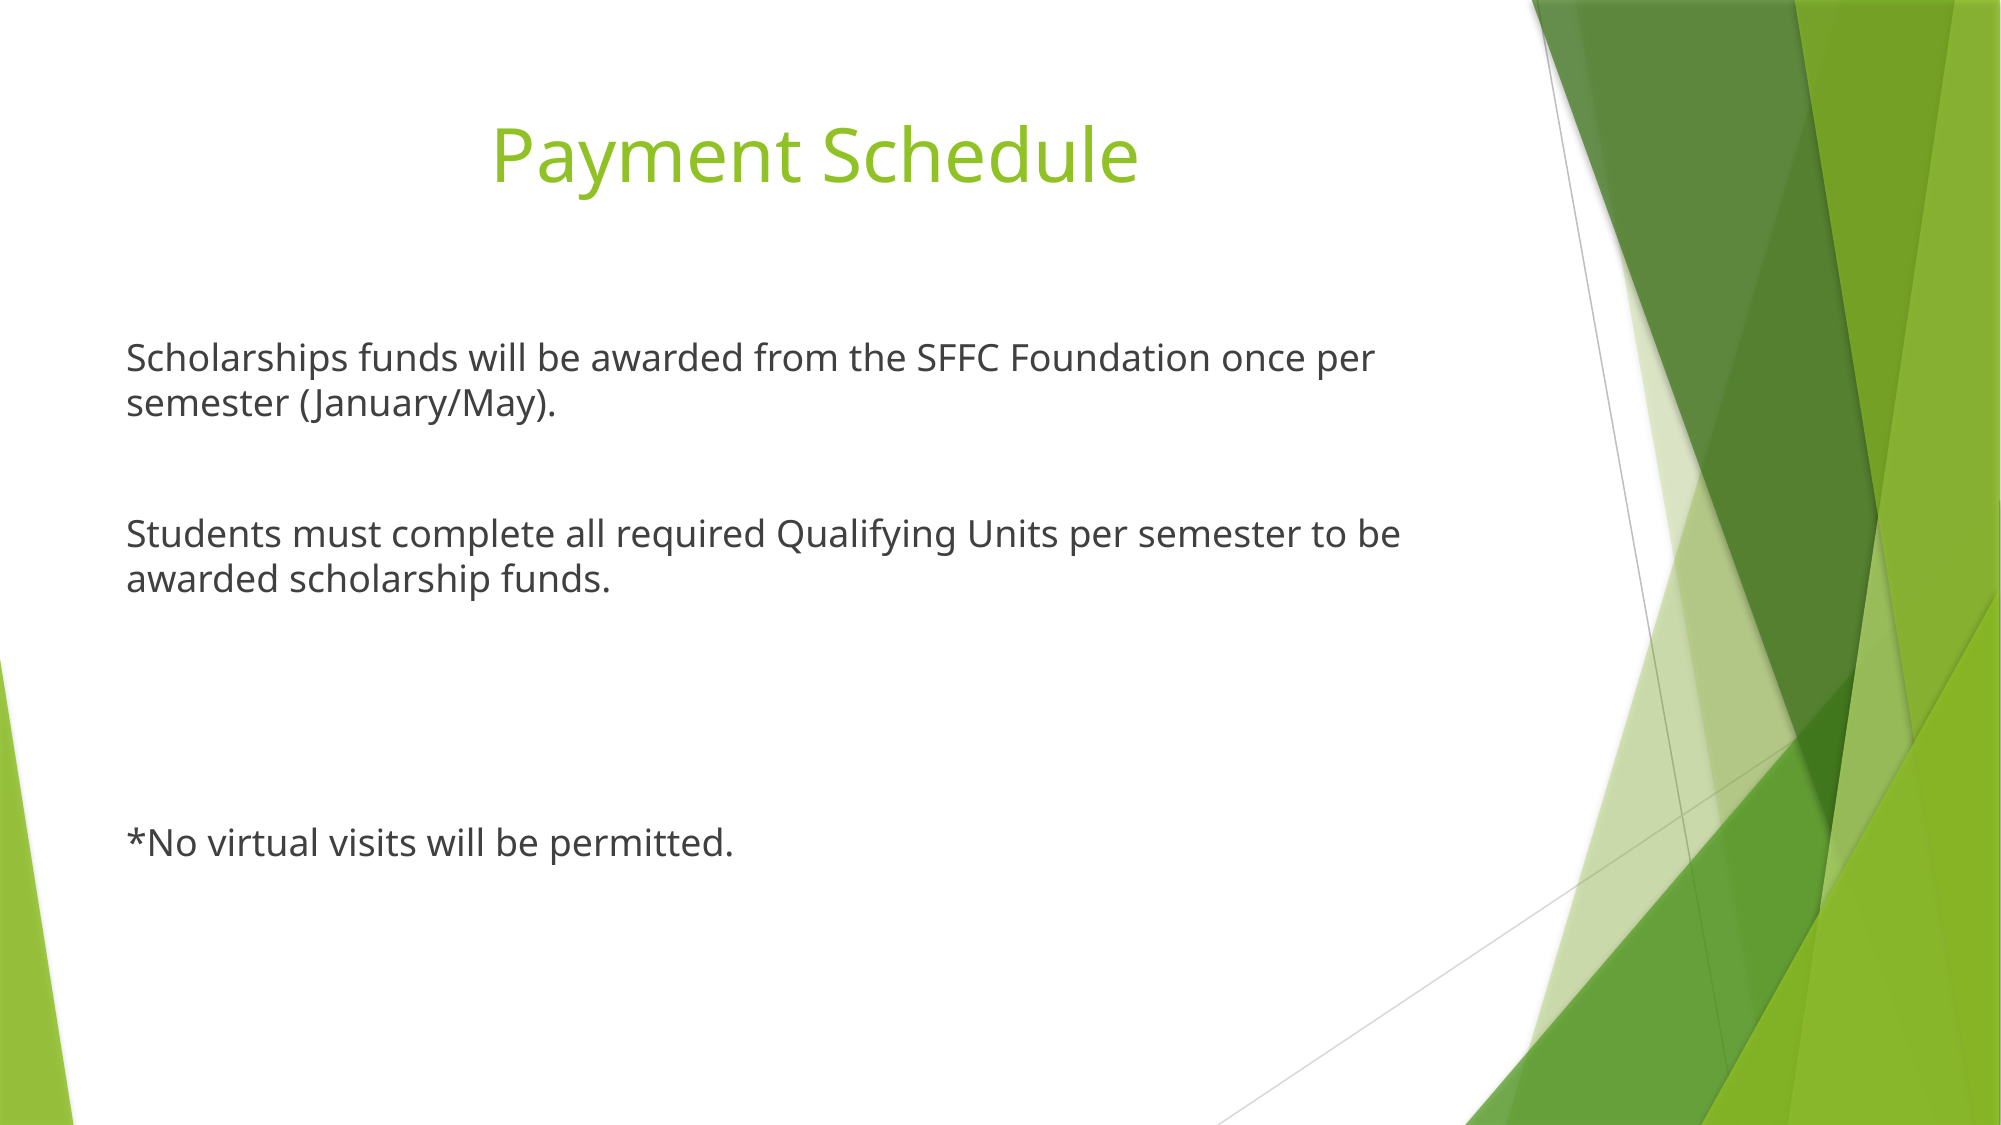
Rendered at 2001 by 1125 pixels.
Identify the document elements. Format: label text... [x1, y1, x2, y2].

list Scholarships funds will be awarded from the SFFC Foundation once per semester (January/May). Students must complete all required Qualifying Units per semester to be awarded scholarship funds. *No virtual visits will be permitted. [111, 326, 1483, 1057]
title Payment Schedule [111, 99, 1522, 317]
